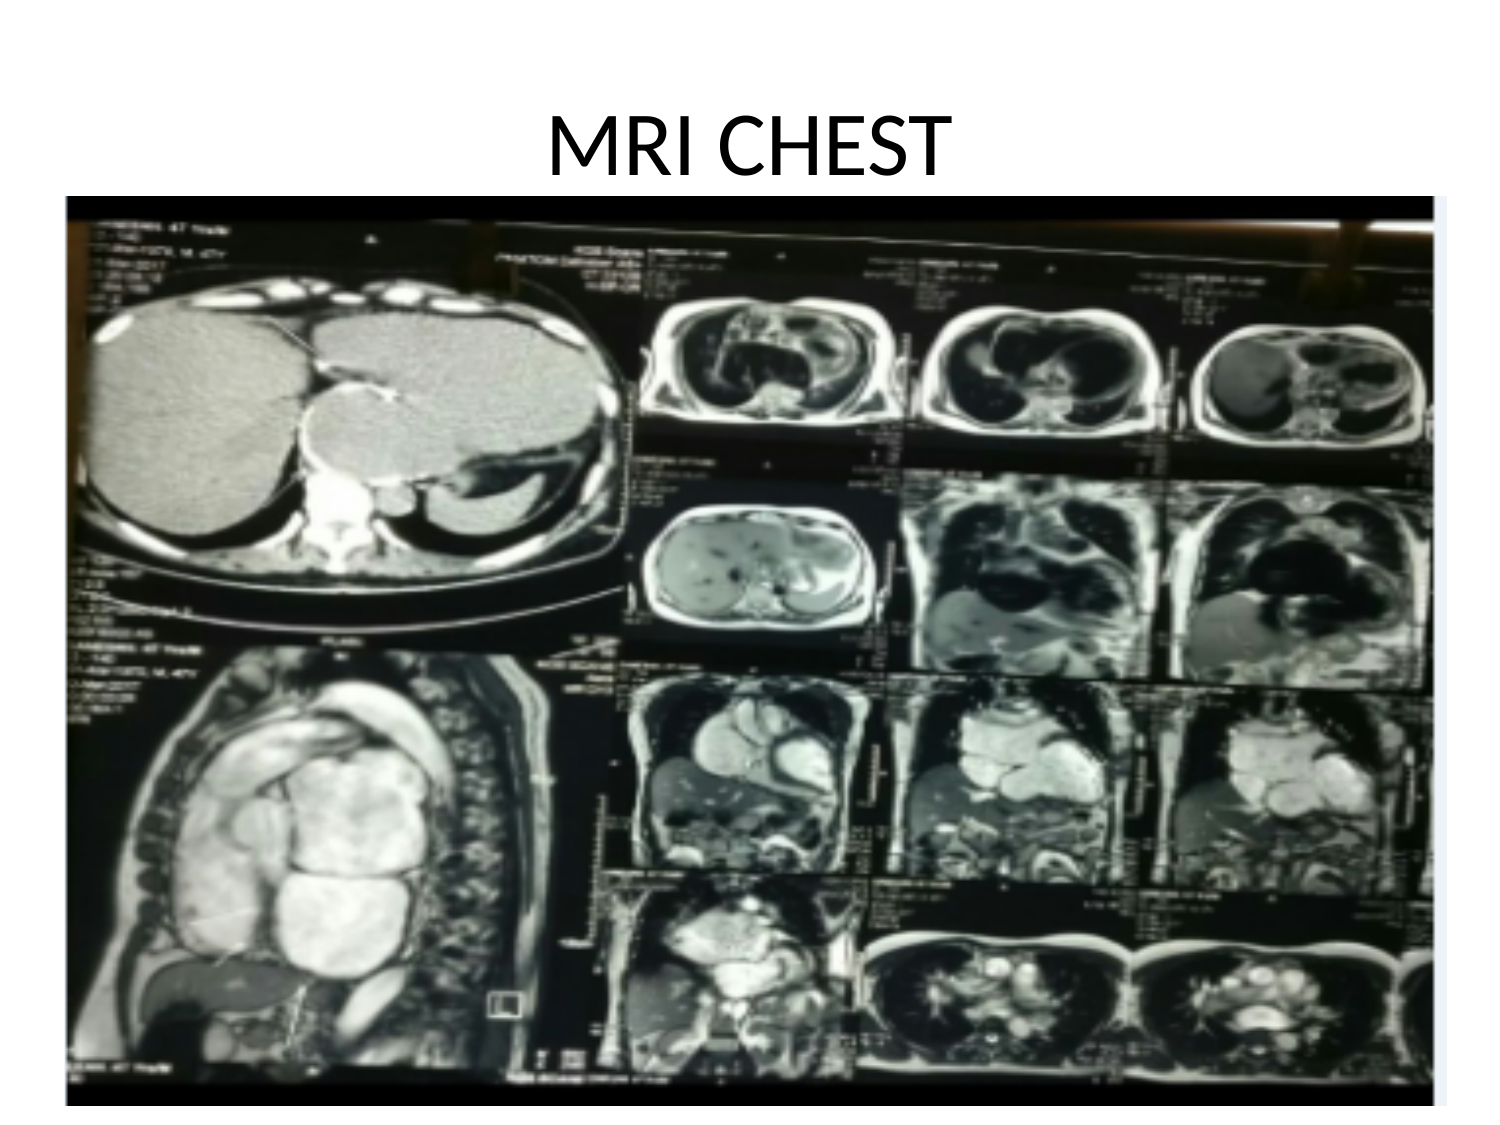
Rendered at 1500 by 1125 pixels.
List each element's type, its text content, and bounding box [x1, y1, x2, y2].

title MRI CHEST [75, 45, 1425, 194]
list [64, 195, 1448, 1107]
